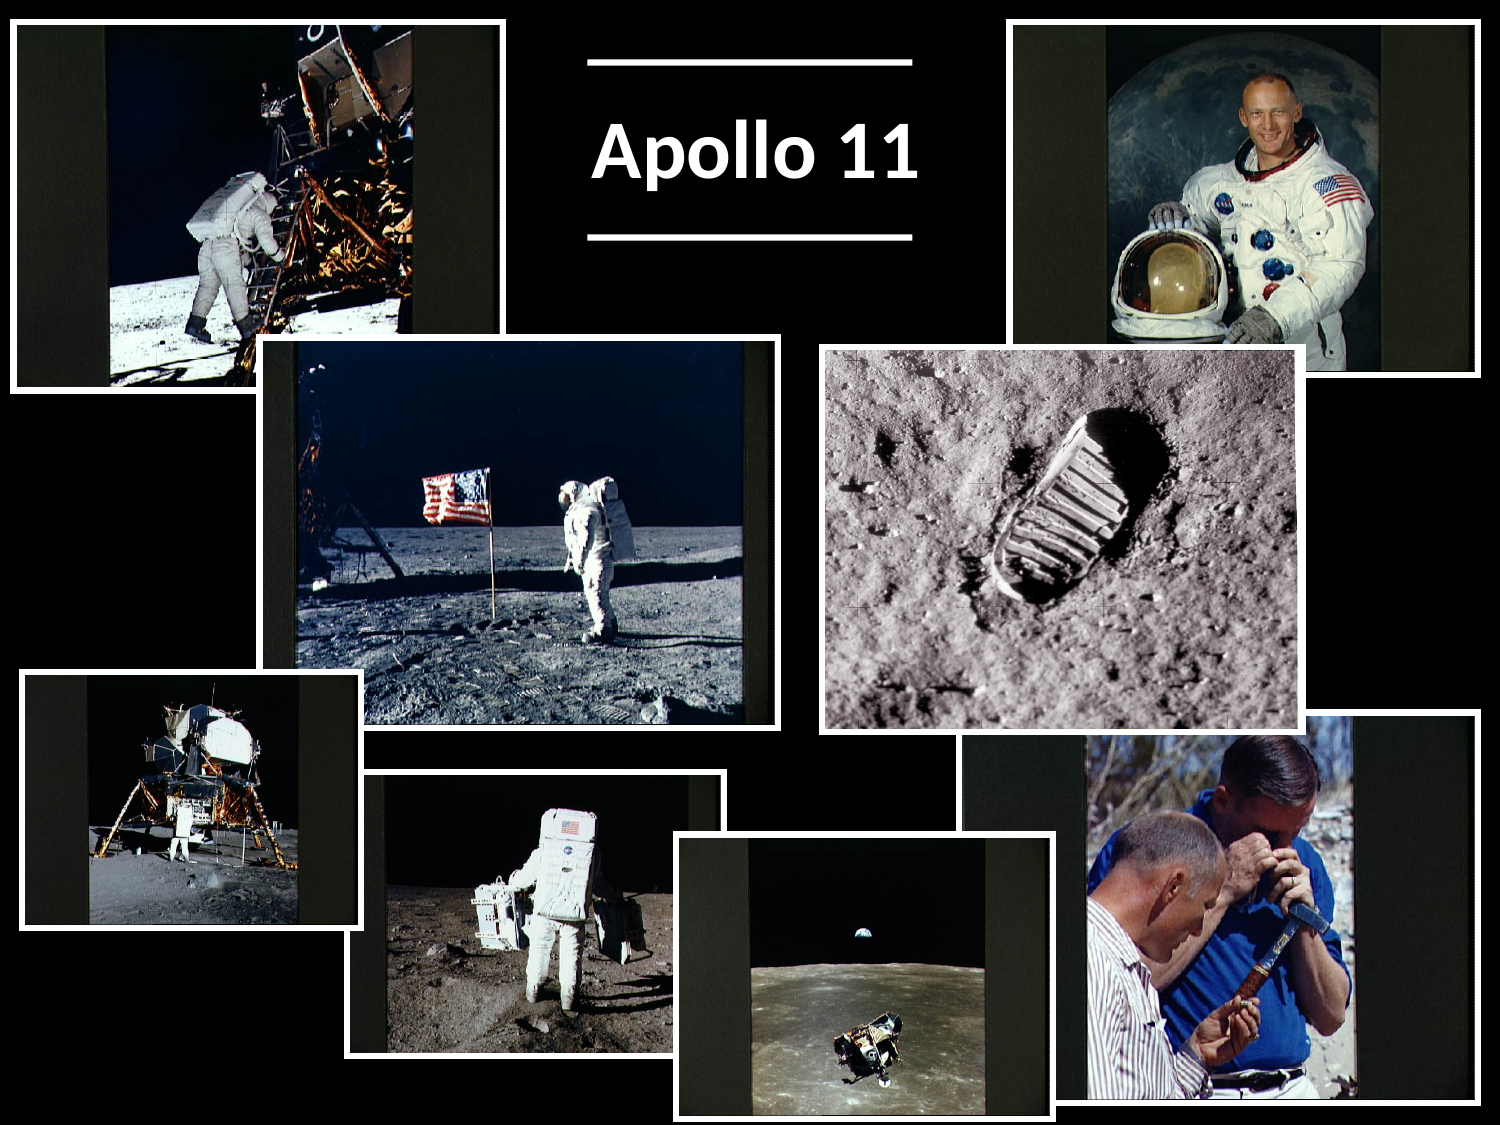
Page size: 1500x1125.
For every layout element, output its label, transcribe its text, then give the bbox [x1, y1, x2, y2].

picture [16, 24, 1476, 1116]
text_box Apollo 11 [537, 87, 975, 203]
